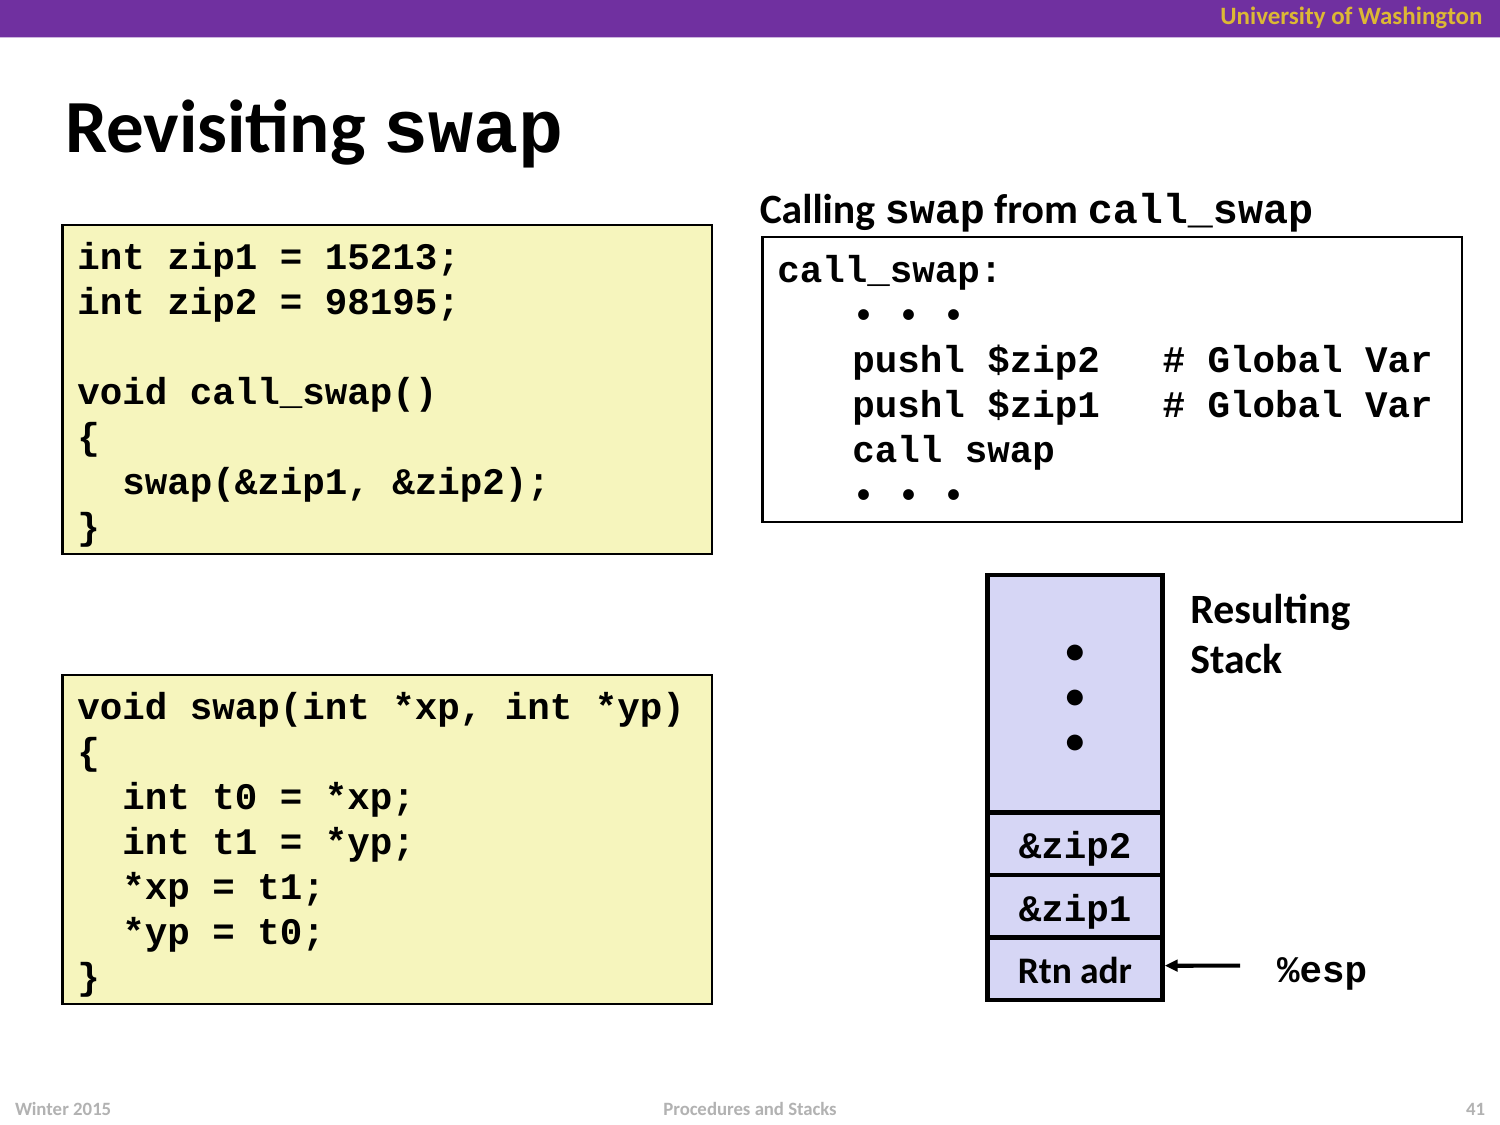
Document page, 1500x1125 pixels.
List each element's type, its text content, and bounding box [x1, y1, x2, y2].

text_box Calling swap from call_swap [752, 174, 1321, 240]
text_box Resulting Stack [1175, 574, 1366, 690]
footer Procedures and Stacks [512, 1077, 988, 1125]
text_box Rtn adr [987, 937, 1163, 1000]
text_box • • • [987, 574, 1163, 813]
text_box [1165, 959, 1241, 972]
text_box call_swap: • • • pushl $zip2 # Global Var pushl $zip1 # Global Var call swap • • • [762, 237, 1463, 522]
text_box %esp [1262, 937, 1383, 998]
title Revisiting swap [49, 74, 1016, 170]
slide_number Winter 2015 [0, 1077, 450, 1125]
text_box &zip2 [987, 813, 1163, 874]
slide_number 41 [1400, 1077, 1500, 1125]
text_box &zip1 [987, 874, 1163, 937]
text_box int zip1 = 15213; int zip2 = 98195; void call_swap() { swap(&zip1, &zip2); } [62, 224, 713, 555]
text_box void swap(int *xp, int *yp) { int t0 = *xp; int t1 = *yp; *xp = t1; *yp = t0; } [62, 674, 713, 1005]
